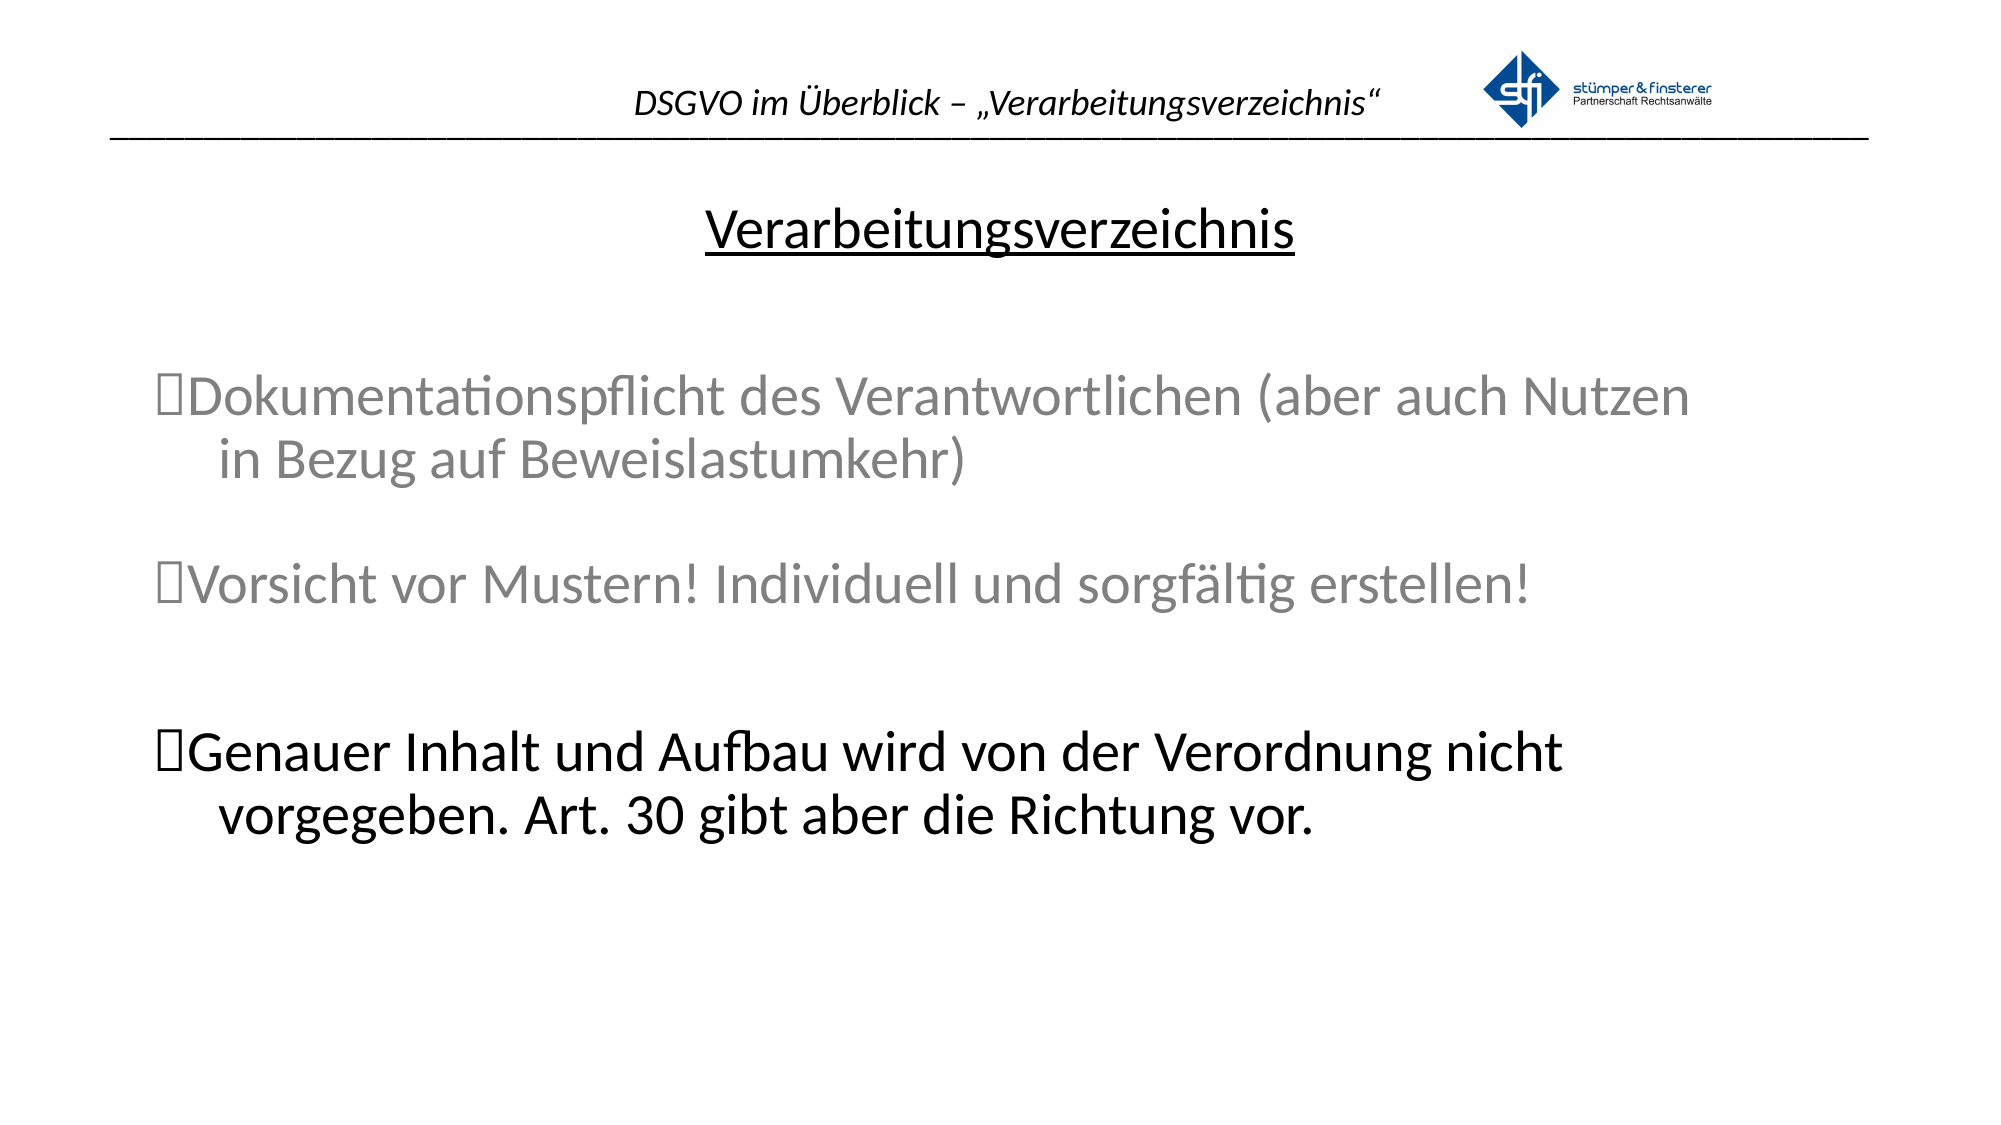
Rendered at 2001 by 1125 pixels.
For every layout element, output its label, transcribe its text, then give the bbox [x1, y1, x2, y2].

list Verarbeitungsverzeichnis Dokumentationspflicht des Verantwortlichen (aber auch Nutzen in Bezug auf Beweislastumkehr) Vorsicht vor Mustern! Individuell und sorgfältig erstellen! Genauer Inhalt und Aufbau wird von der Verordnung nicht vorgegeben. Art. 30 gibt aber die Richtung vor. [137, 190, 1863, 1014]
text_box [94, 46, 1906, 151]
